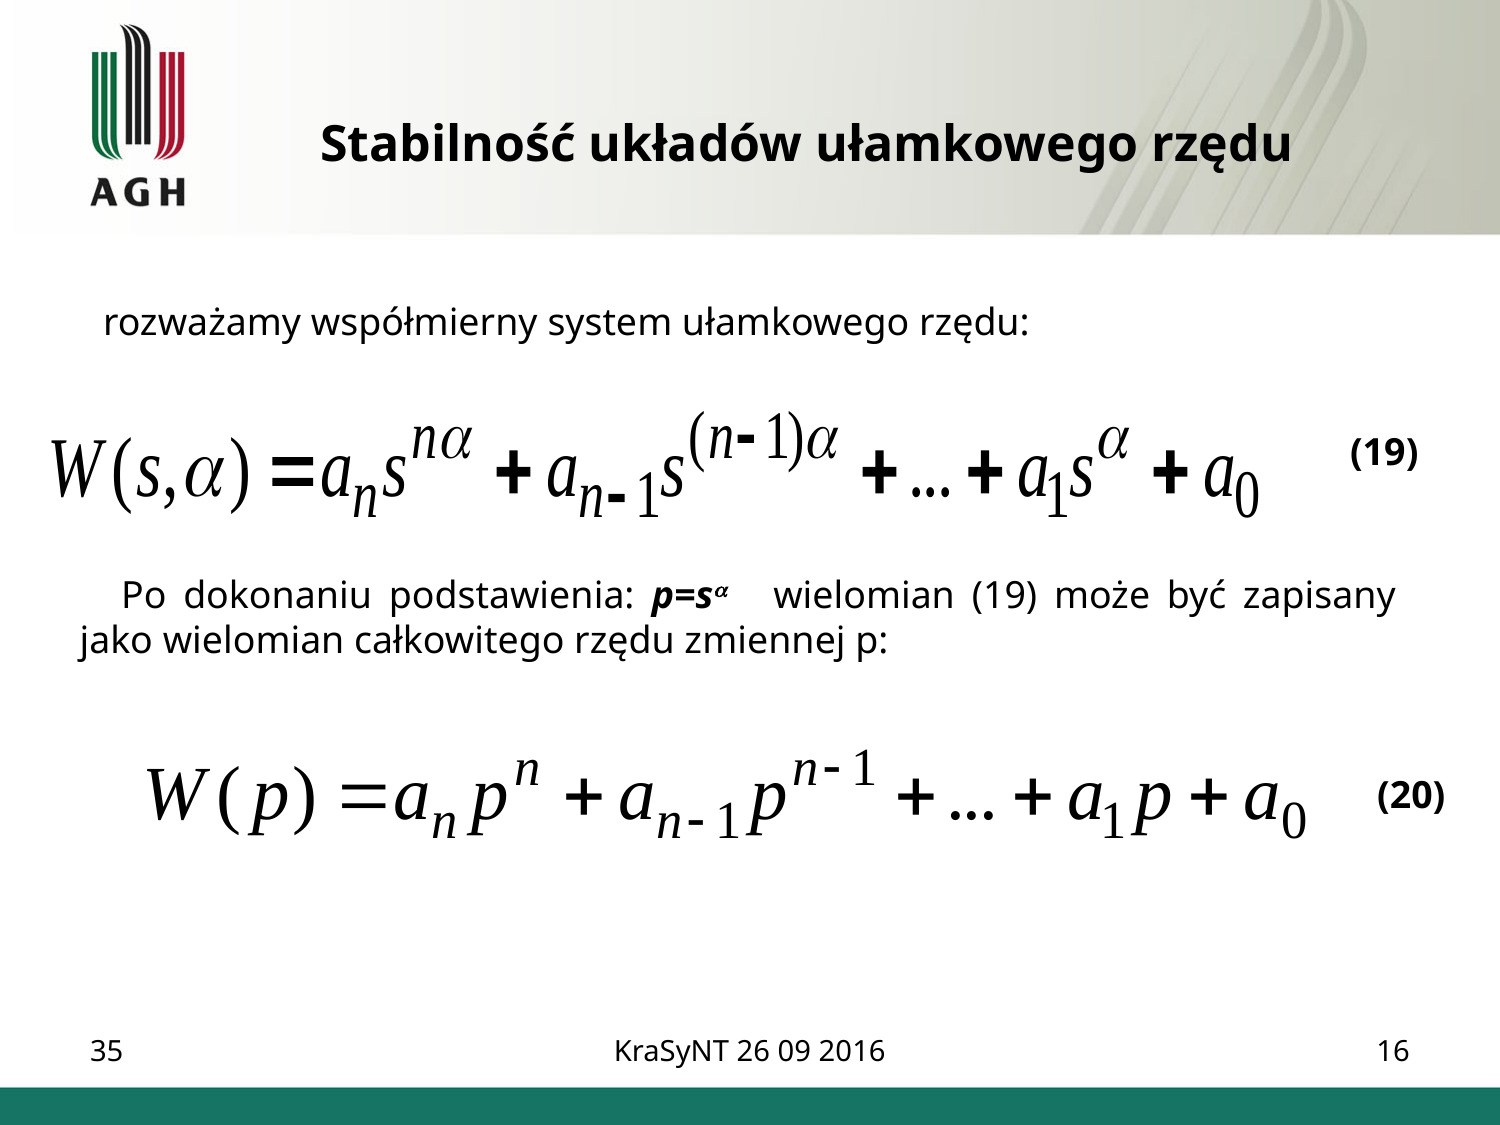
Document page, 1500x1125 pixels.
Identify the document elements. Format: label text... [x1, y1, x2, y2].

slide_number 16 [1074, 1024, 1425, 1103]
text_box rozważamy współmierny system ułamkowego rzędu: [88, 290, 1140, 351]
slide_number 35 [75, 1024, 425, 1103]
text_box Stabilność układów ułamkowego rzędu [230, 104, 1447, 179]
text_box Po dokonaniu podstawienia: p=s wielomian (19) może być zapisany jako wielomian całkowitego rzędu zmiennej p: [64, 563, 1412, 668]
text_box (19) [1335, 420, 1434, 481]
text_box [135, 727, 1322, 858]
footer KraSyNT 26 09 2016 [512, 1024, 988, 1103]
text_box (20) [1362, 763, 1461, 823]
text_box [40, 385, 1272, 540]
picture [0, 1, 1500, 1125]
